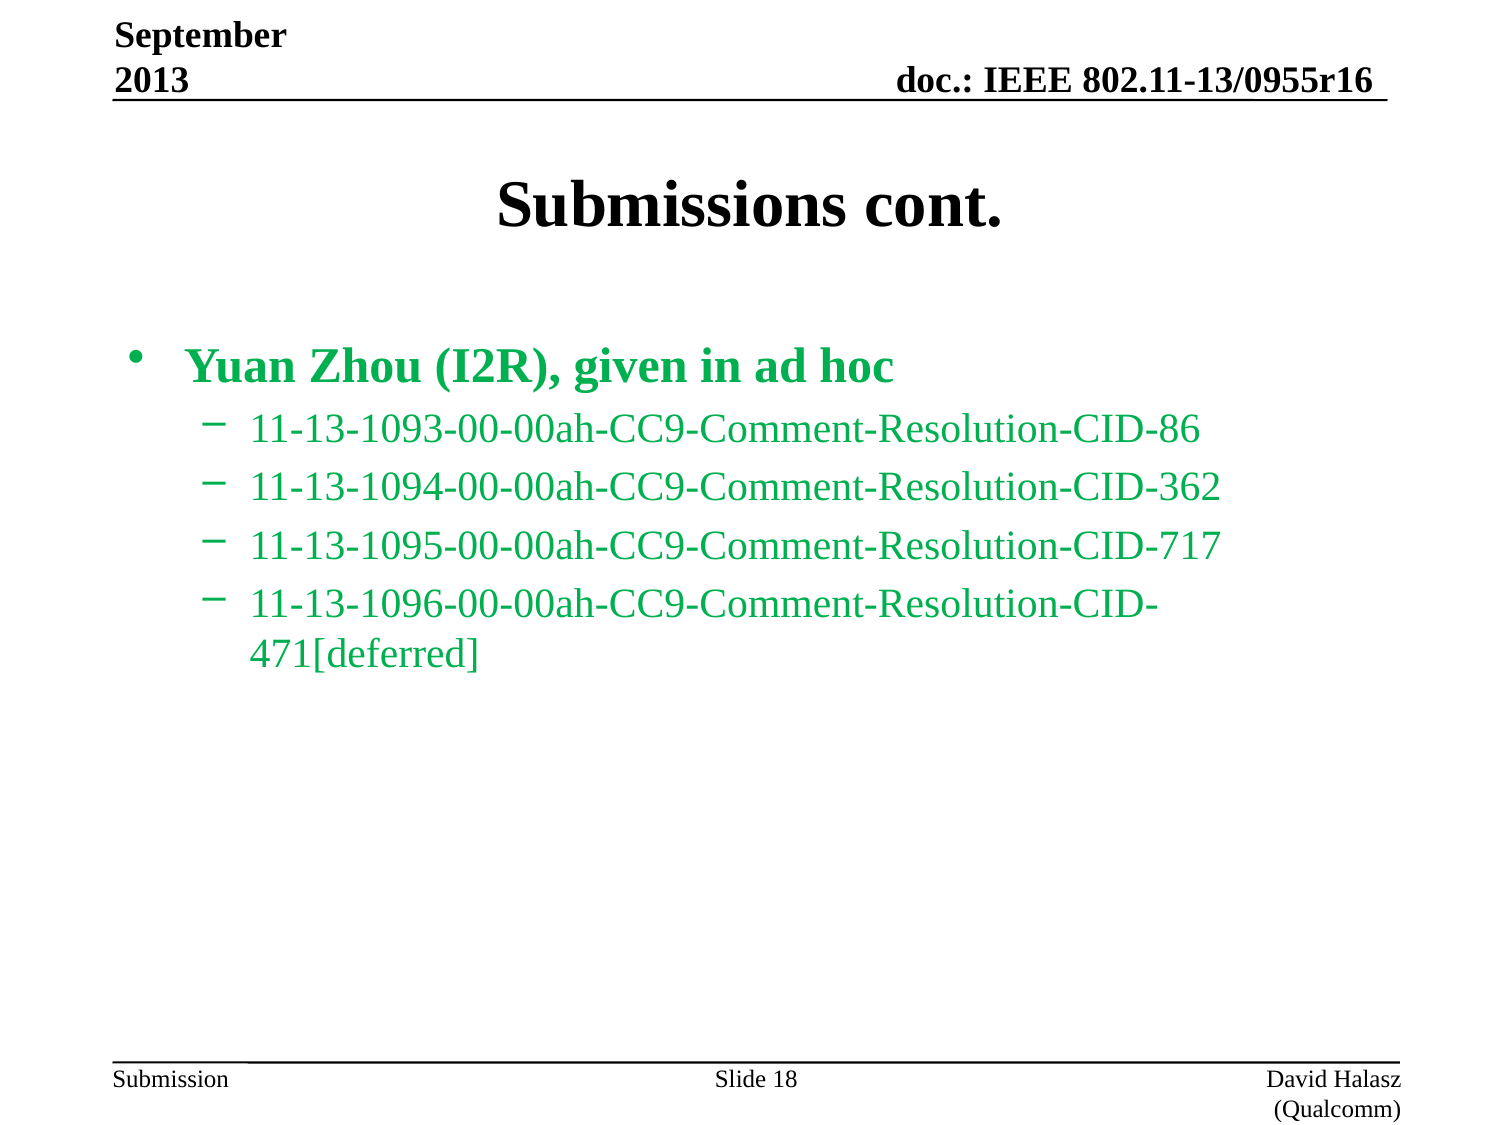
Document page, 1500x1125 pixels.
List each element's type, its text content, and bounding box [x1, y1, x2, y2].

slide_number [114, 54, 333, 101]
list Yuan Zhou (I2R), given in ad hoc 11-13-1093-00-00ah-CC9-Comment-Resolution-CID-86 11-13-1094-00-00ah-CC9-Comment-Resolution-CID-362 11-13-1095-00-00ah-CC9-Comment-Resolution-CID-717 11-13-1096-00-00ah-CC9-Comment-Resolution-CID-471[deferred] [112, 324, 1388, 1001]
footer David Halasz (Qualcomm) [1264, 1061, 1402, 1093]
title Submissions cont. [112, 112, 1388, 288]
slide_number Slide 18 [712, 1061, 800, 1093]
